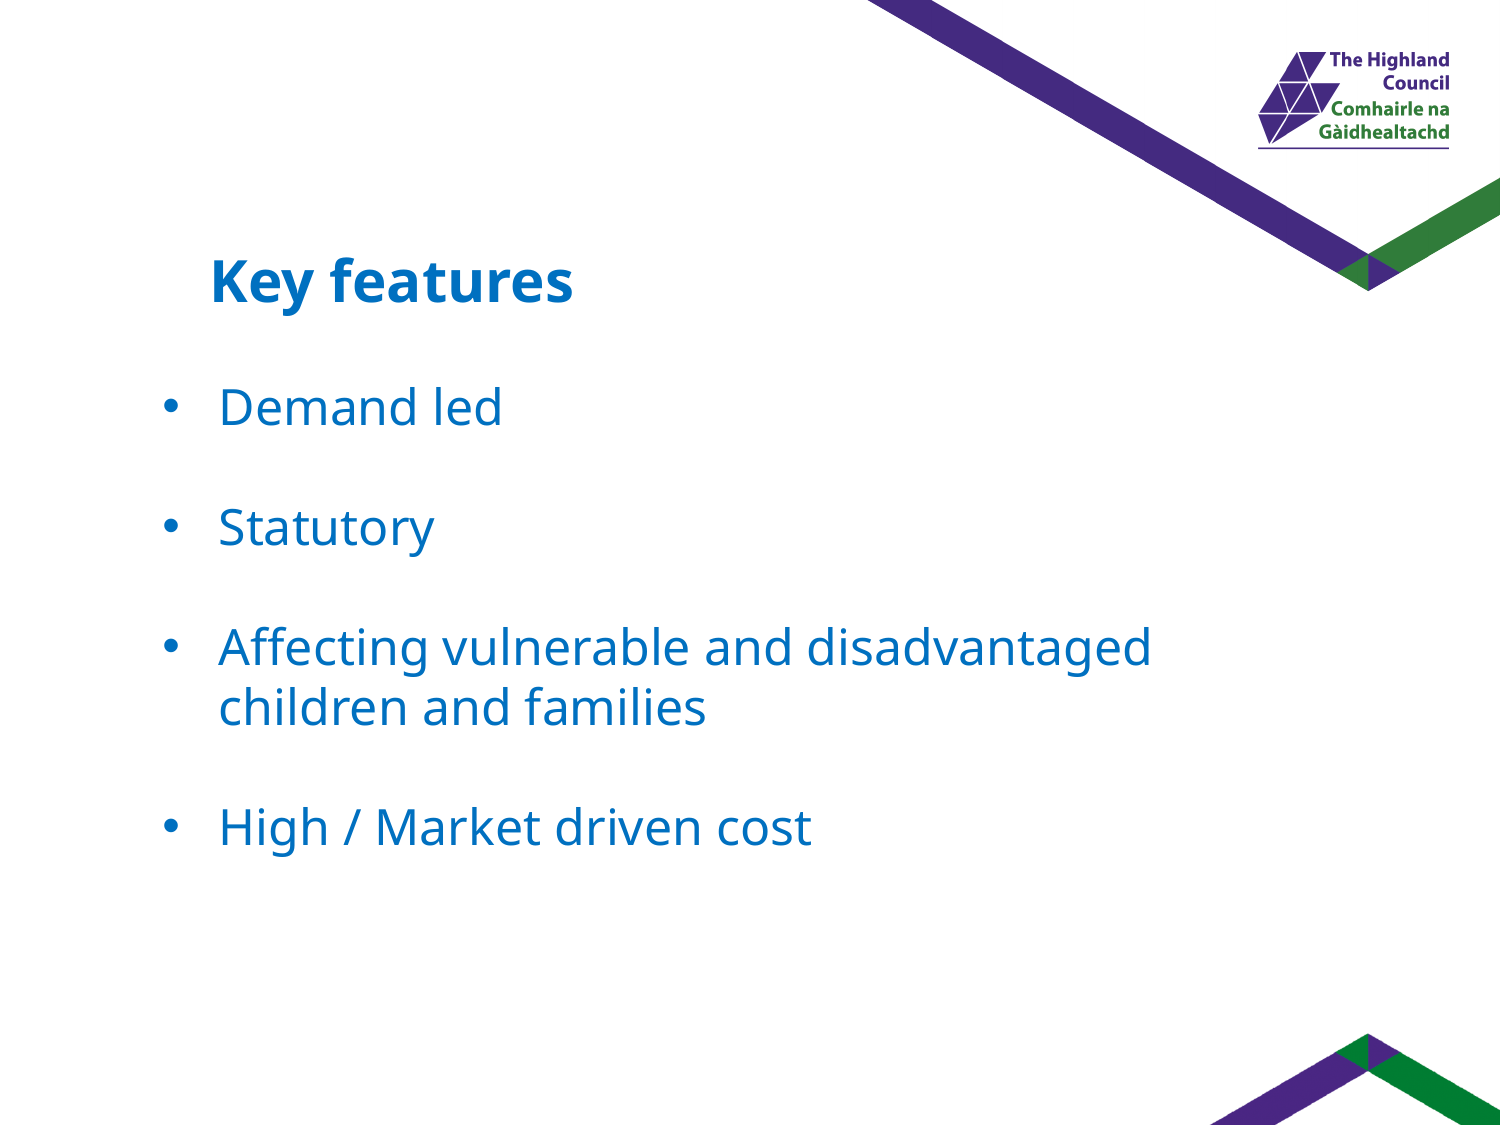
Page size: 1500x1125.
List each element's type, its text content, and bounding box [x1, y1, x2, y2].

picture [1206, 1032, 1500, 1125]
text_box Demand led Statutory Affecting vulnerable and disadvantaged children and families High / Market driven cost [147, 322, 1288, 983]
text_box Key features [194, 236, 987, 322]
picture [860, 0, 1500, 296]
